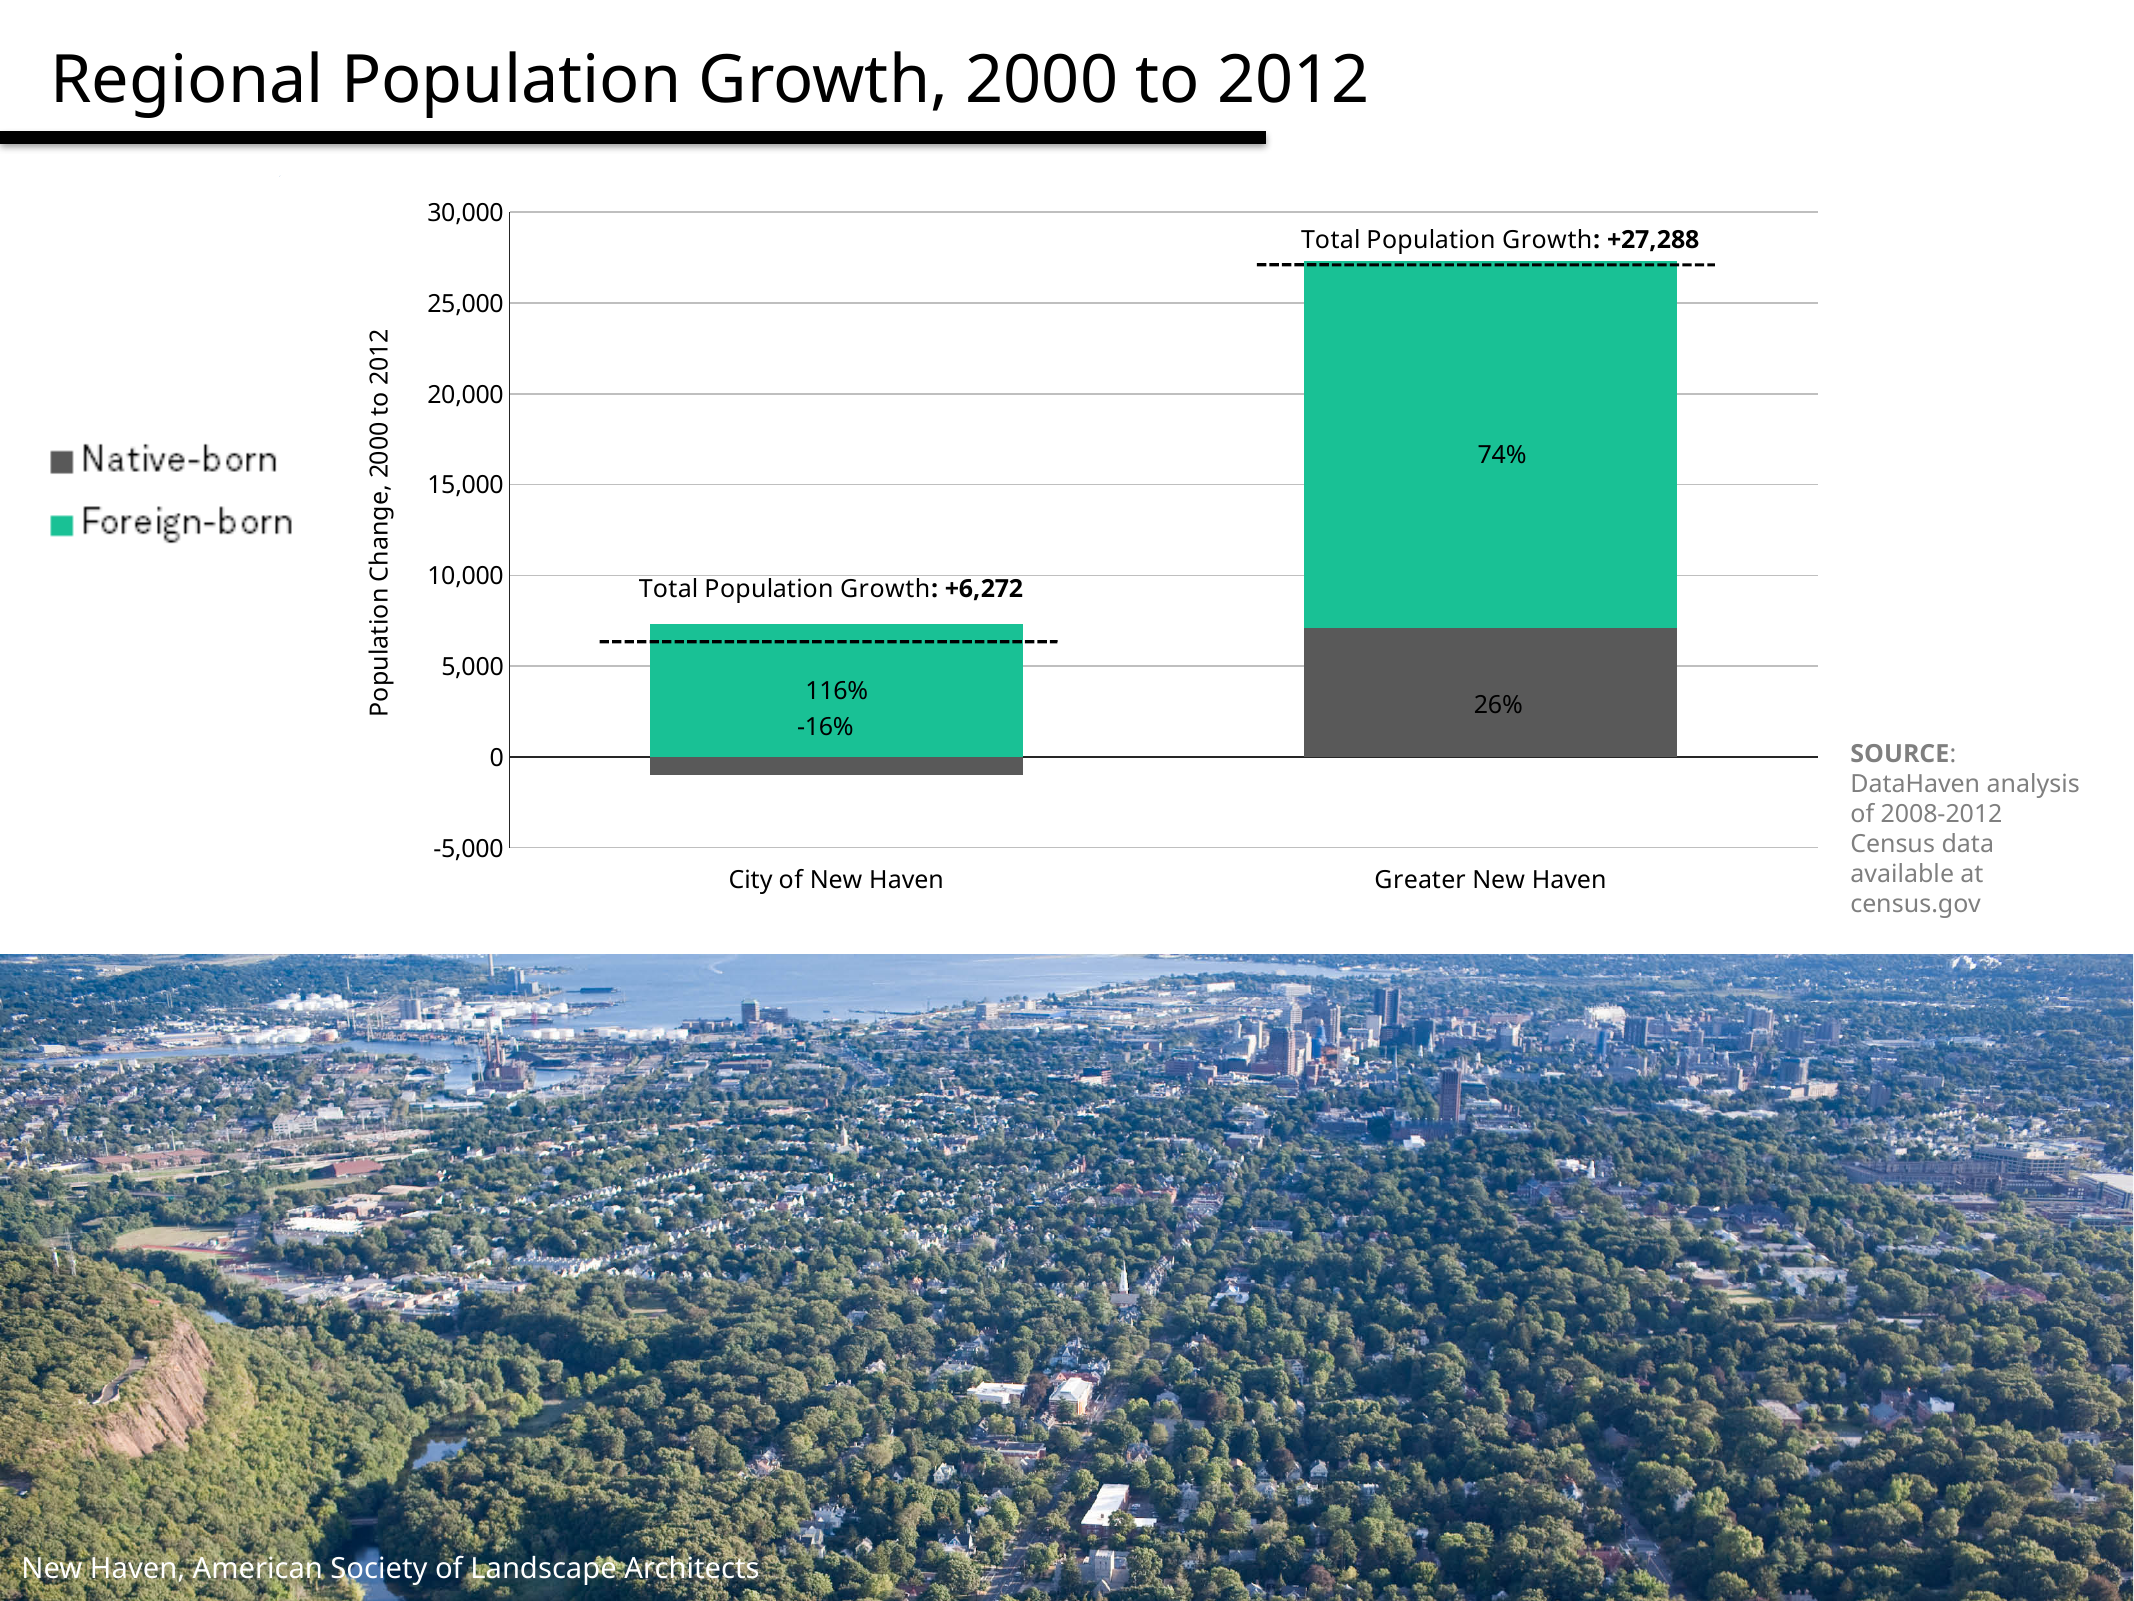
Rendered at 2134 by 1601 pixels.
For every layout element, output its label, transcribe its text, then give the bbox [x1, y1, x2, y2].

text_box Regional Population Growth, 2000 to 2012 [28, 25, 2134, 127]
text_box SOURCE: DataHaven analysis of 2008-2012 Census data available at census.gov [1851, 727, 2114, 871]
picture [0, 954, 2134, 1601]
chart [278, 175, 1844, 941]
picture [28, 424, 314, 561]
